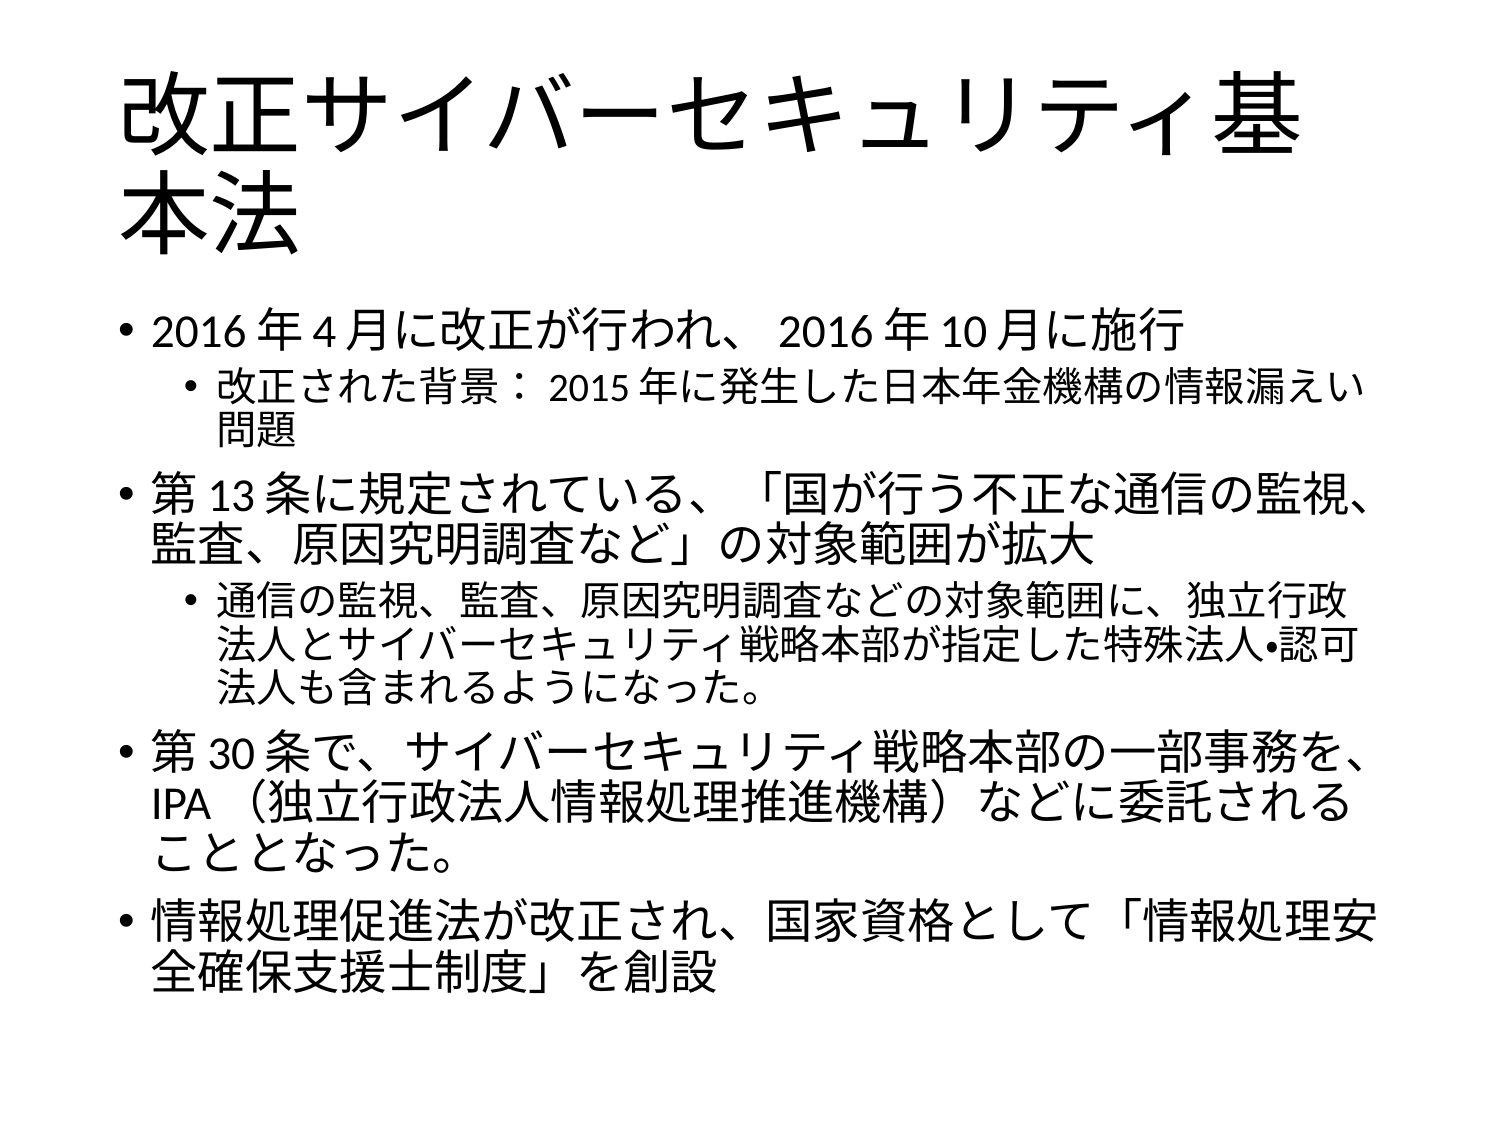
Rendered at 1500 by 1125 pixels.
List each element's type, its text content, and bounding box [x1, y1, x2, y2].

title 改正サイバーセキュリティ基本法 [103, 59, 1397, 278]
list 2016年4月に改正が行われ、2016年10月に施行 改正された背景：2015年に発生した日本年金機構の情報漏えい問題 第13条に規定されている、「国が行う不正な通信の監視、監査、原因究明調査など」の対象範囲が拡大 通信の監視、監査、原因究明調査などの対象範囲に、独立行政法人とサイバーセキュリティ戦略本部が指定した特殊法人・認可法人も含まれるようになった。 第30条で、サイバーセキュリティ戦略本部の一部事務を、IPA（独立行政法人情報処理推進機構）などに委託されることとなった。 情報処理促進法が改正され、国家資格として「情報処理安全確保支援士制度」を創設 [103, 299, 1397, 1014]
